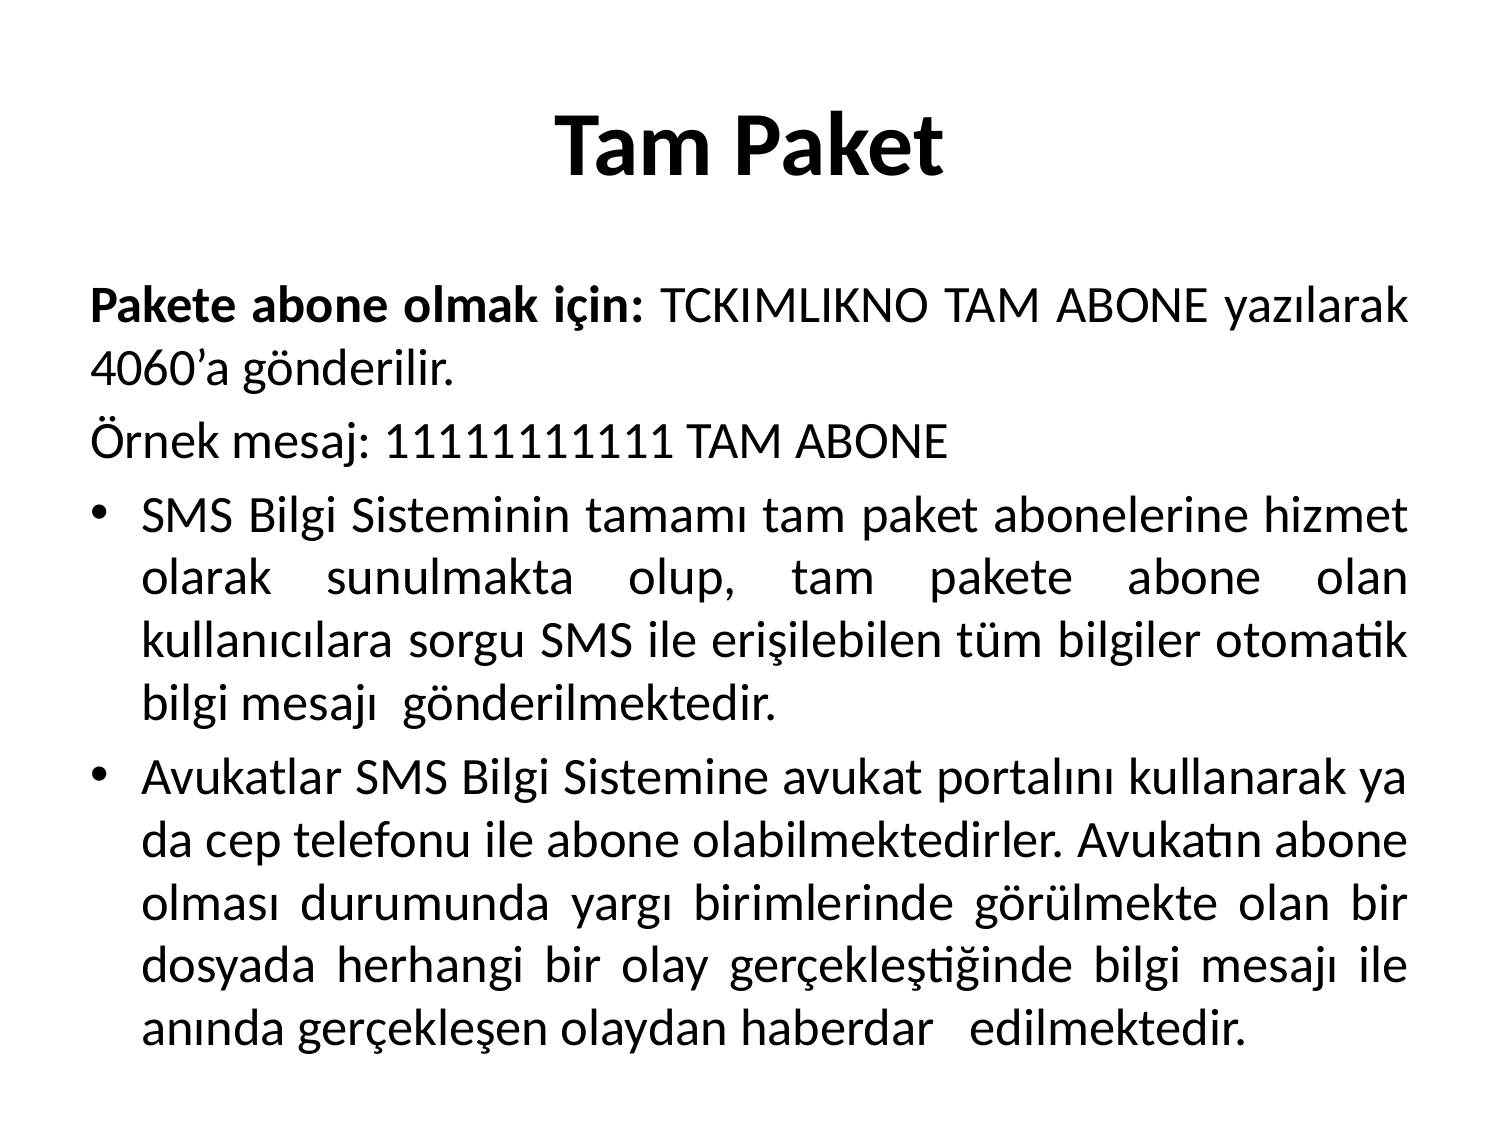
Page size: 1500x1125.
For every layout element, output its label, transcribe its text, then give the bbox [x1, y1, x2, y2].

title Tam Paket [75, 45, 1425, 233]
list Pakete abone olmak için: TCKIMLIKNO TAM ABONE yazılarak 4060’a gönderilir. Örnek mesaj: 11111111111 TAM ABONE SMS Bilgi Sisteminin tamamı tam paket abonelerine hizmet olarak sunulmakta olup, tam pakete abone olan kullanıcılara sorgu SMS ile erişilebilen tüm bilgiler otomatik bilgi mesajı gönderilmektedir. Avukatlar SMS Bilgi Sistemine avukat portalını kullanarak ya da cep telefonu ile abone olabilmektedirler. Avukatın abone olması durumunda yargı birimlerinde görülmekte olan bir dosyada herhangi bir olay gerçekleştiğinde bilgi mesajı ile anında gerçekleşen olaydan haberdar edilmektedir. [75, 262, 1425, 1088]
